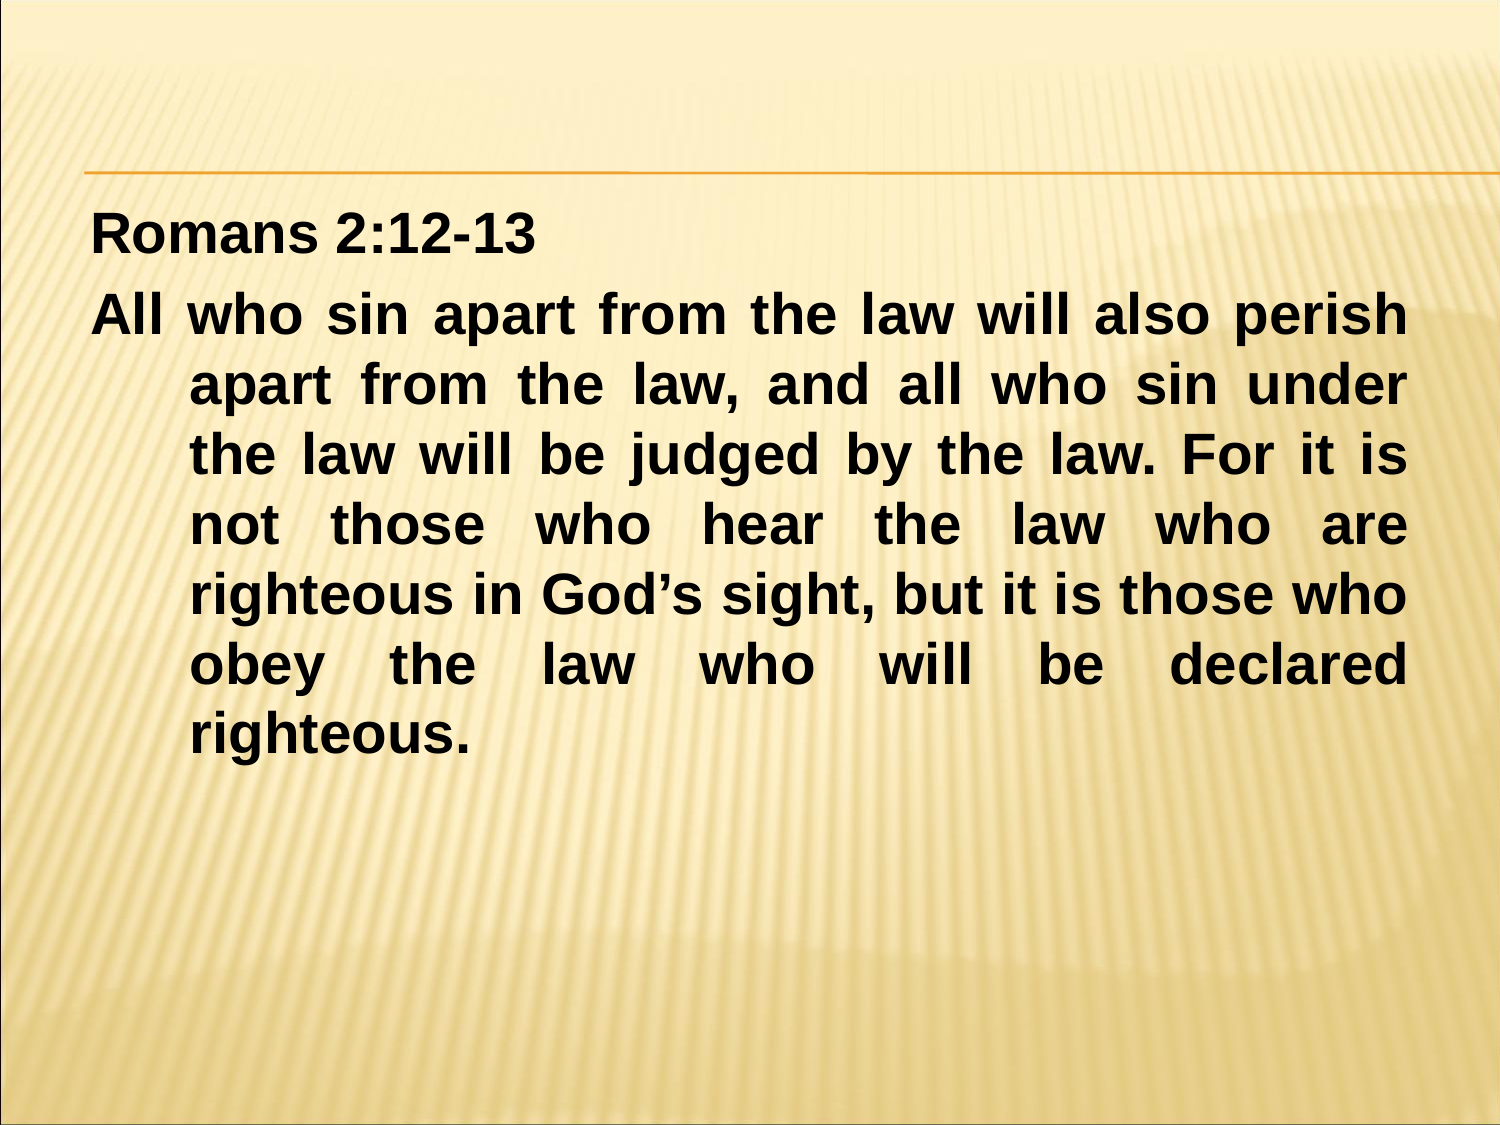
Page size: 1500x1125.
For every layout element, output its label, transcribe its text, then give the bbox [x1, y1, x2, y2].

picture [0, 0, 1500, 1125]
list Romans 2:12-13 All who sin apart from the law will also perish apart from the law, and all who sin under the law will be judged by the law. For it is not those who hear the law who are righteous in God’s sight, but it is those who obey the law who will be declared righteous. [75, 187, 1425, 1025]
